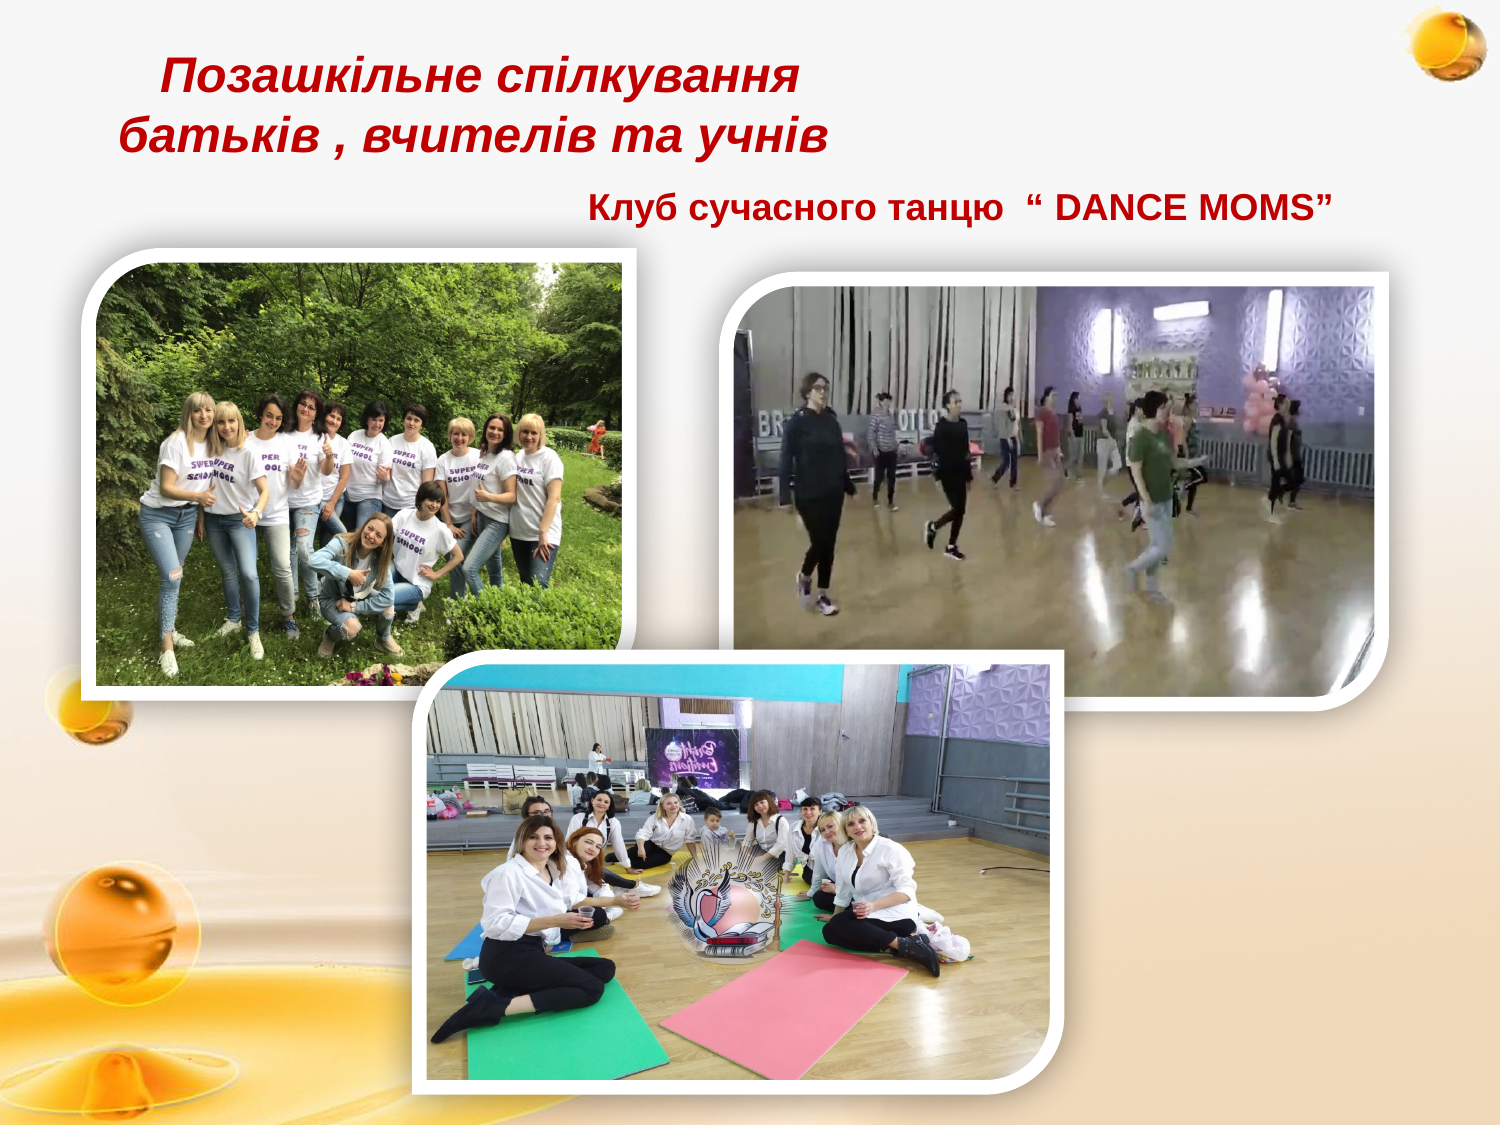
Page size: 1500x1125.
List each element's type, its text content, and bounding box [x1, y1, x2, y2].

text_box Позашкільне спілкування батьків , вчителів та учнів [58, 35, 903, 170]
text_box Клуб сучасного танцю “ DANCE MOMS” [503, 175, 1418, 236]
picture [0, 0, 1500, 1125]
